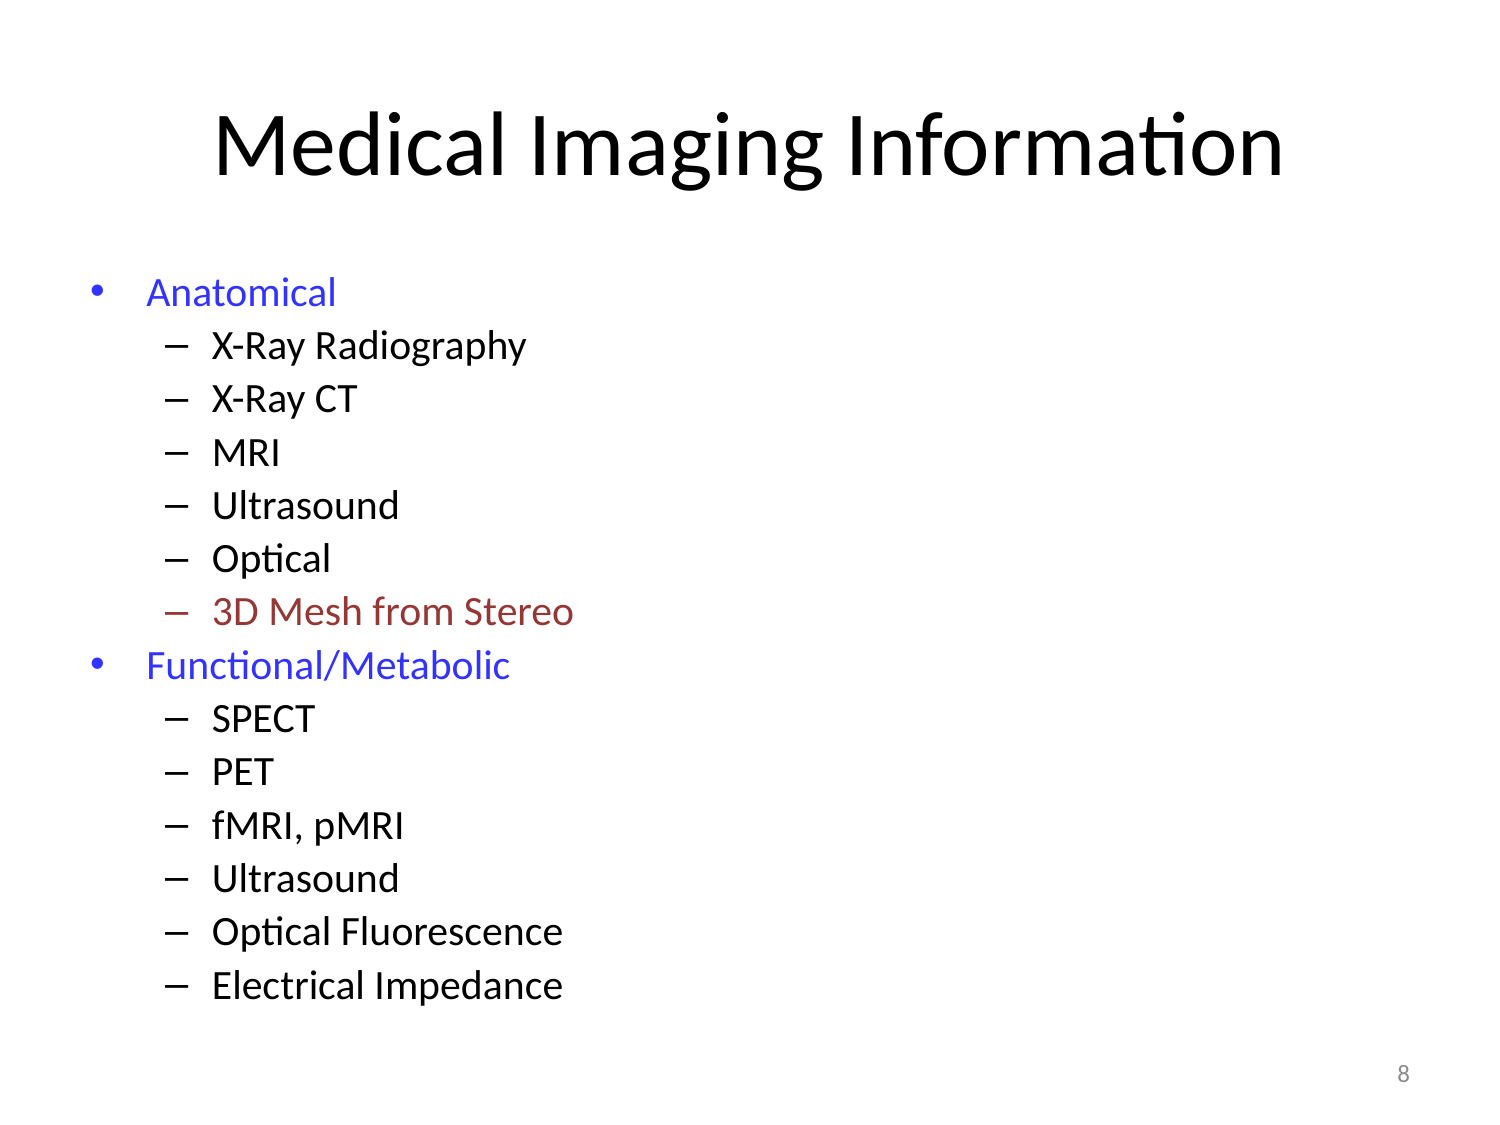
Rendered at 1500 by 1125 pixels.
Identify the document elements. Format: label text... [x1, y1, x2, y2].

title Medical Imaging Information [75, 45, 1425, 233]
list Anatomical X-Ray Radiography X-Ray CT MRI Ultrasound Optical 3D Mesh from Stereo Functional/Metabolic SPECT PET fMRI, pMRI Ultrasound Optical Fluorescence Electrical Impedance [75, 262, 1425, 1005]
slide_number 8 [1074, 1042, 1425, 1103]
